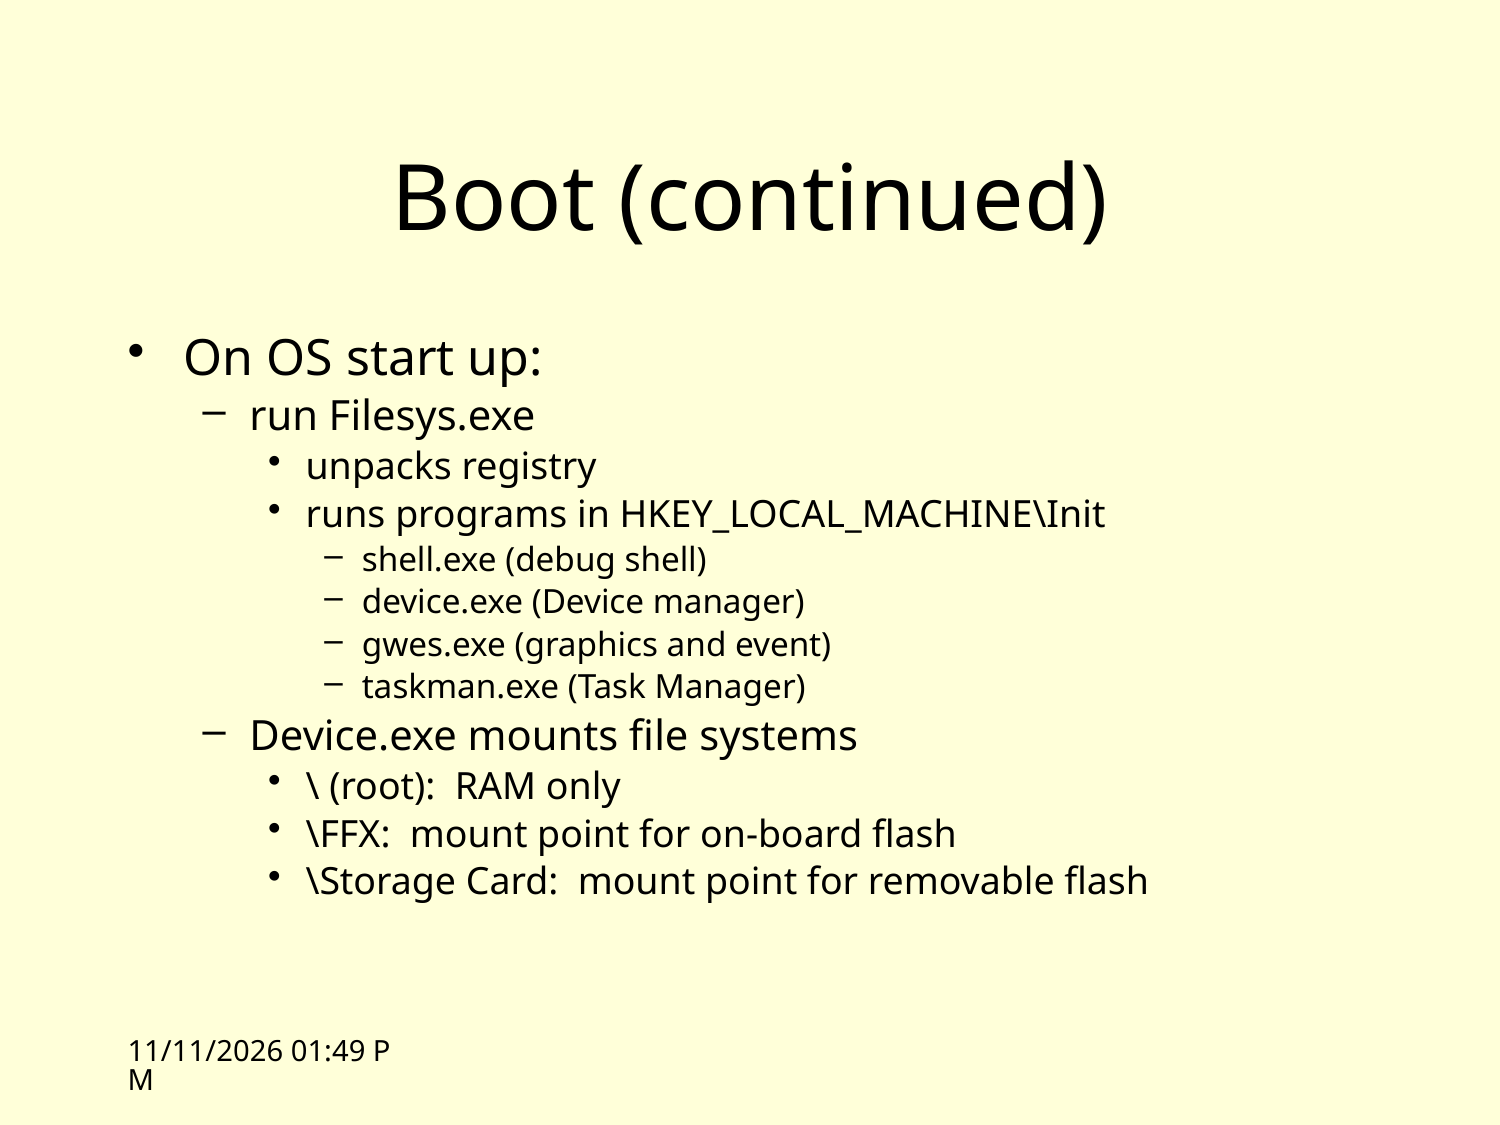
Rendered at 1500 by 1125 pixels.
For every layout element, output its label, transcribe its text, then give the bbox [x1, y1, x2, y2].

title Boot (continued) [112, 99, 1388, 288]
list On OS start up: run Filesys.exe unpacks registry runs programs in HKEY_LOCAL_MACHINE\Init shell.exe (debug shell) device.exe (Device manager) gwes.exe (graphics and event) taskman.exe (Task Manager) Device.exe mounts file systems \ (root): RAM only \FFX: mount point for on-board flash \Storage Card: mount point for removable flash [112, 324, 1388, 1001]
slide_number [112, 1024, 426, 1101]
